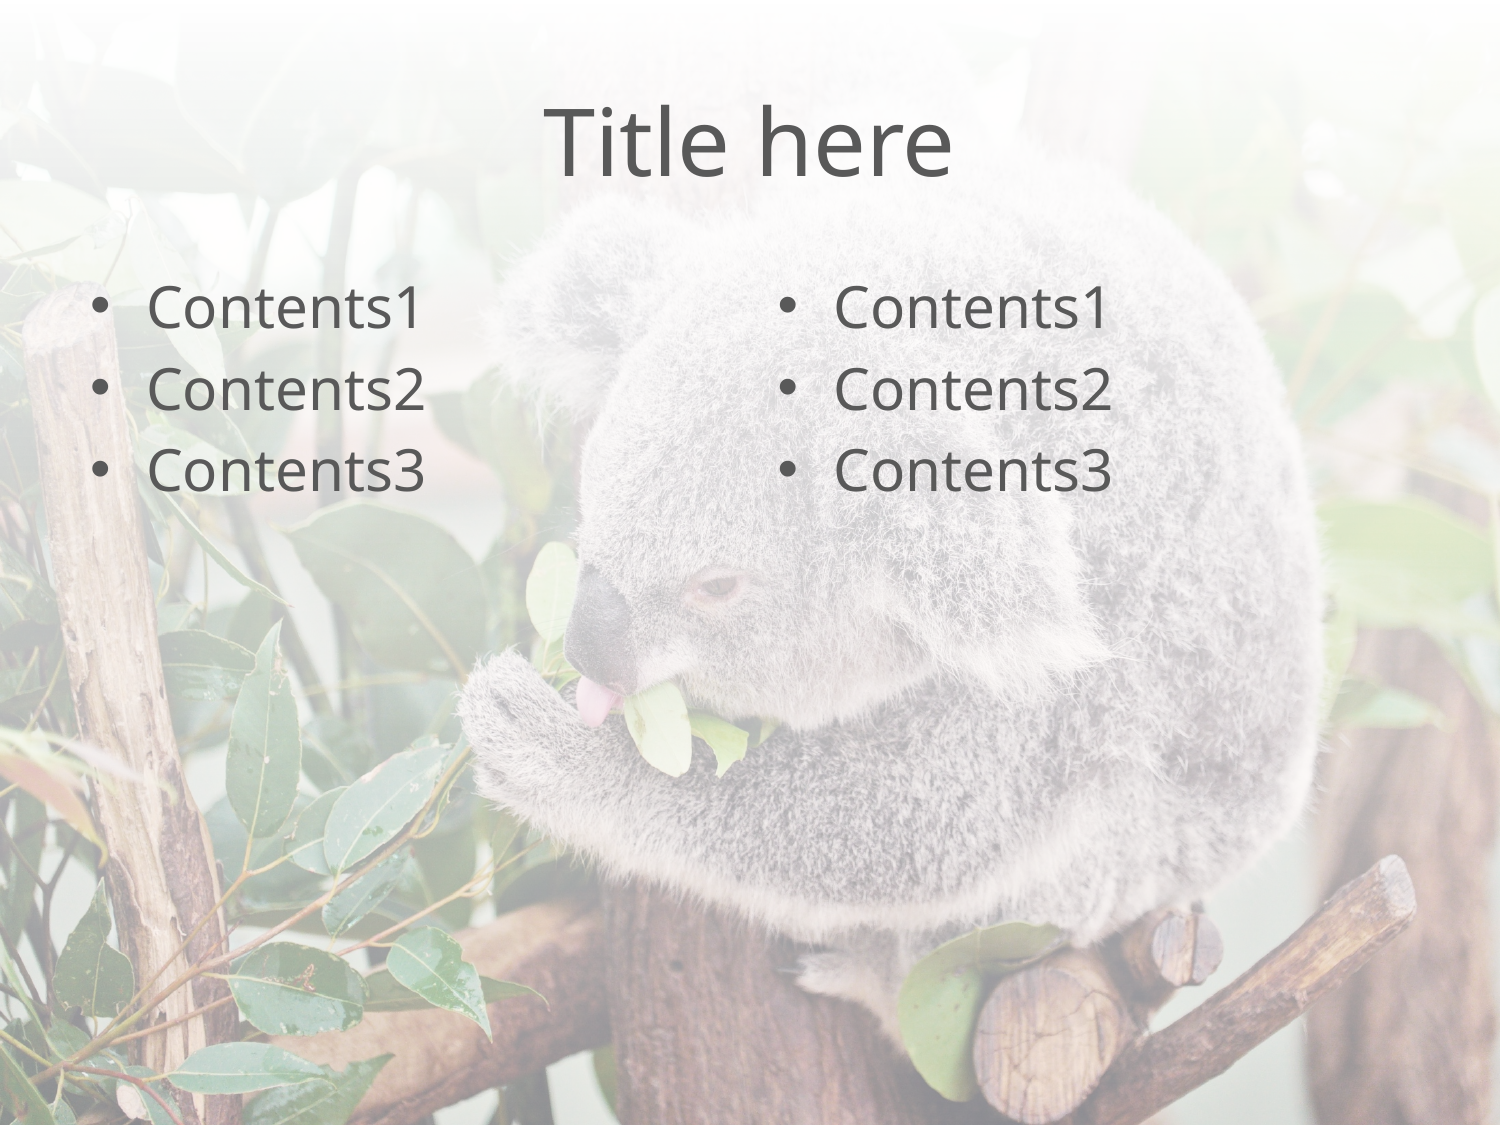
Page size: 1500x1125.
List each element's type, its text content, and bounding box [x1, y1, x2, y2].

list Contents1 Contents2 Contents3 [762, 262, 1425, 1005]
text_box [0, 0, 1500, 1125]
list Contents1 Contents2 Contents3 [75, 262, 738, 1005]
title Title here [75, 45, 1425, 233]
